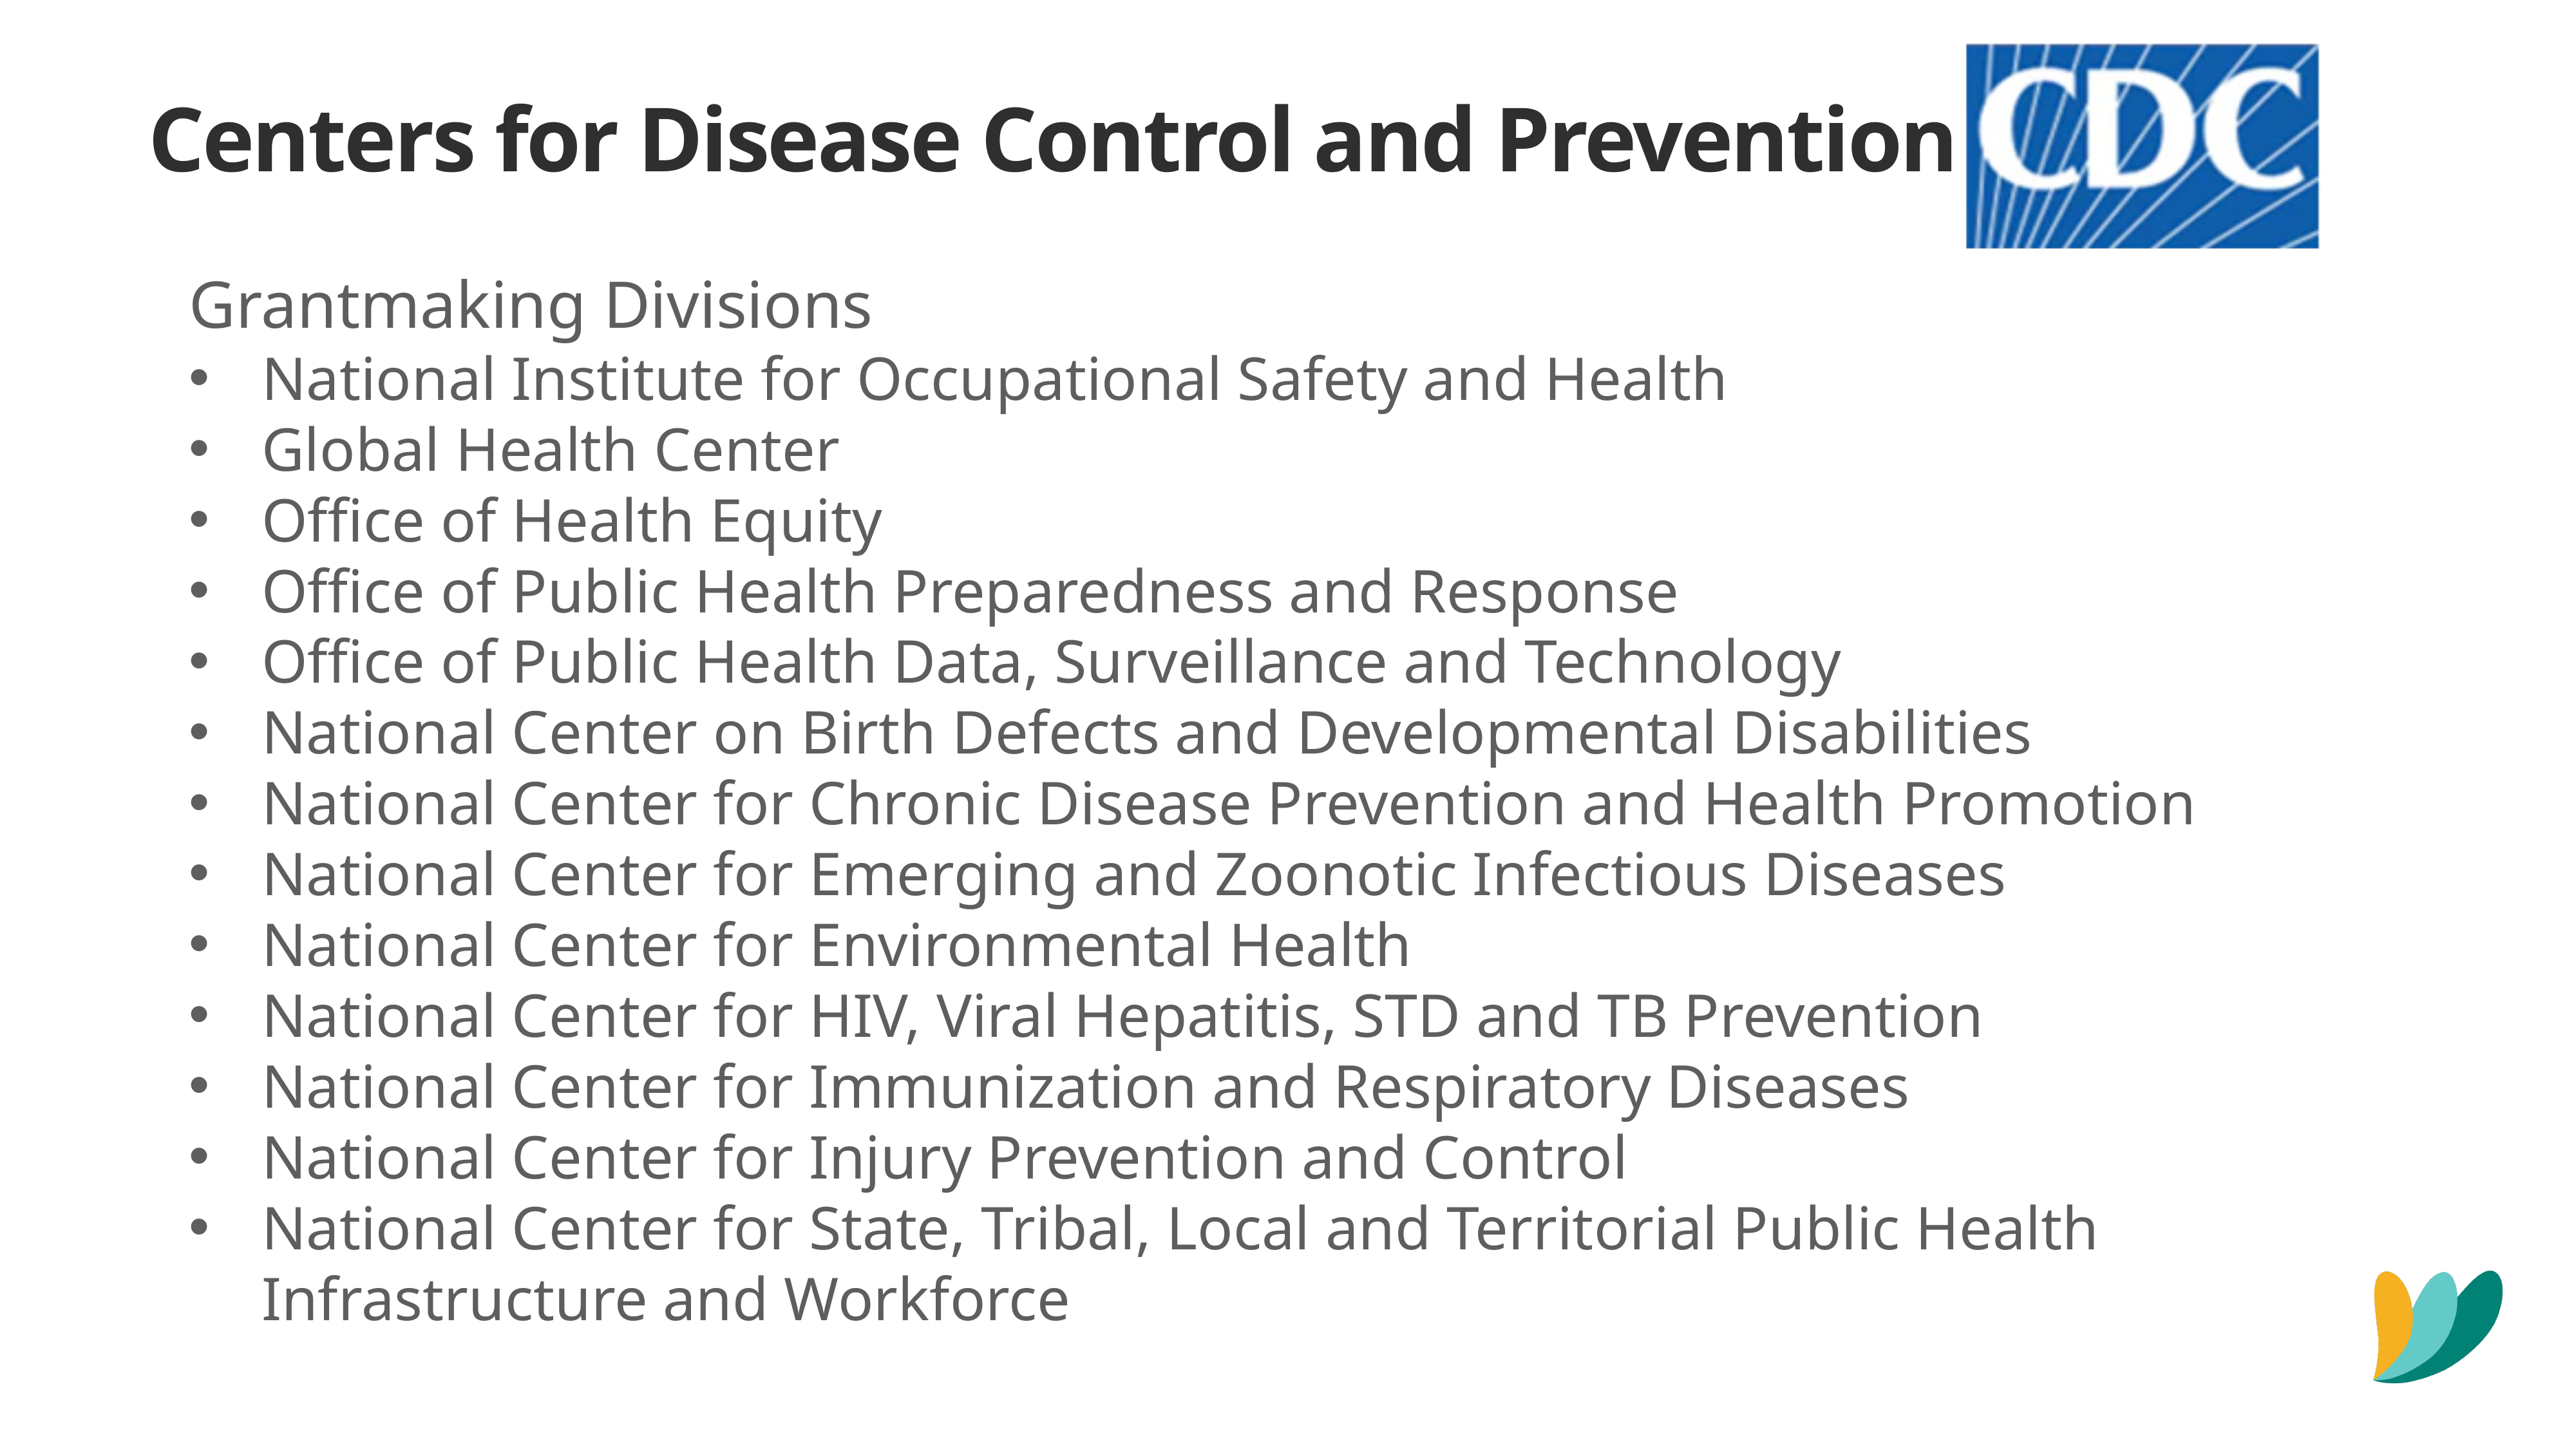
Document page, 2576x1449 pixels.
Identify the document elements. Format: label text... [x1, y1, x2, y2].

text_box Grantmaking Divisions National Institute for Occupational Safety and Health Global Health Center Office of Health Equity Office of Public Health Preparedness and Response Office of Public Health Data, Surveillance and Technology National Center on Birth Defects and Developmental Disabilities National Center for Chronic Disease Prevention and Health Promotion National Center for Emerging and Zoonotic Infectious Diseases National Center for Environmental Health National Center for HIV, Viral Hepatitis, STD and TB Prevention National Center for Immunization and Respiratory Diseases National Center for Injury Prevention and Control National Center for State, Tribal, Local and Territorial Public Health Infrastructure and Workforce [184, 258, 2343, 1338]
picture [1965, 43, 2322, 249]
picture [2373, 1271, 2503, 1383]
title Centers for Disease Control and Prevention [128, 24, 2448, 267]
